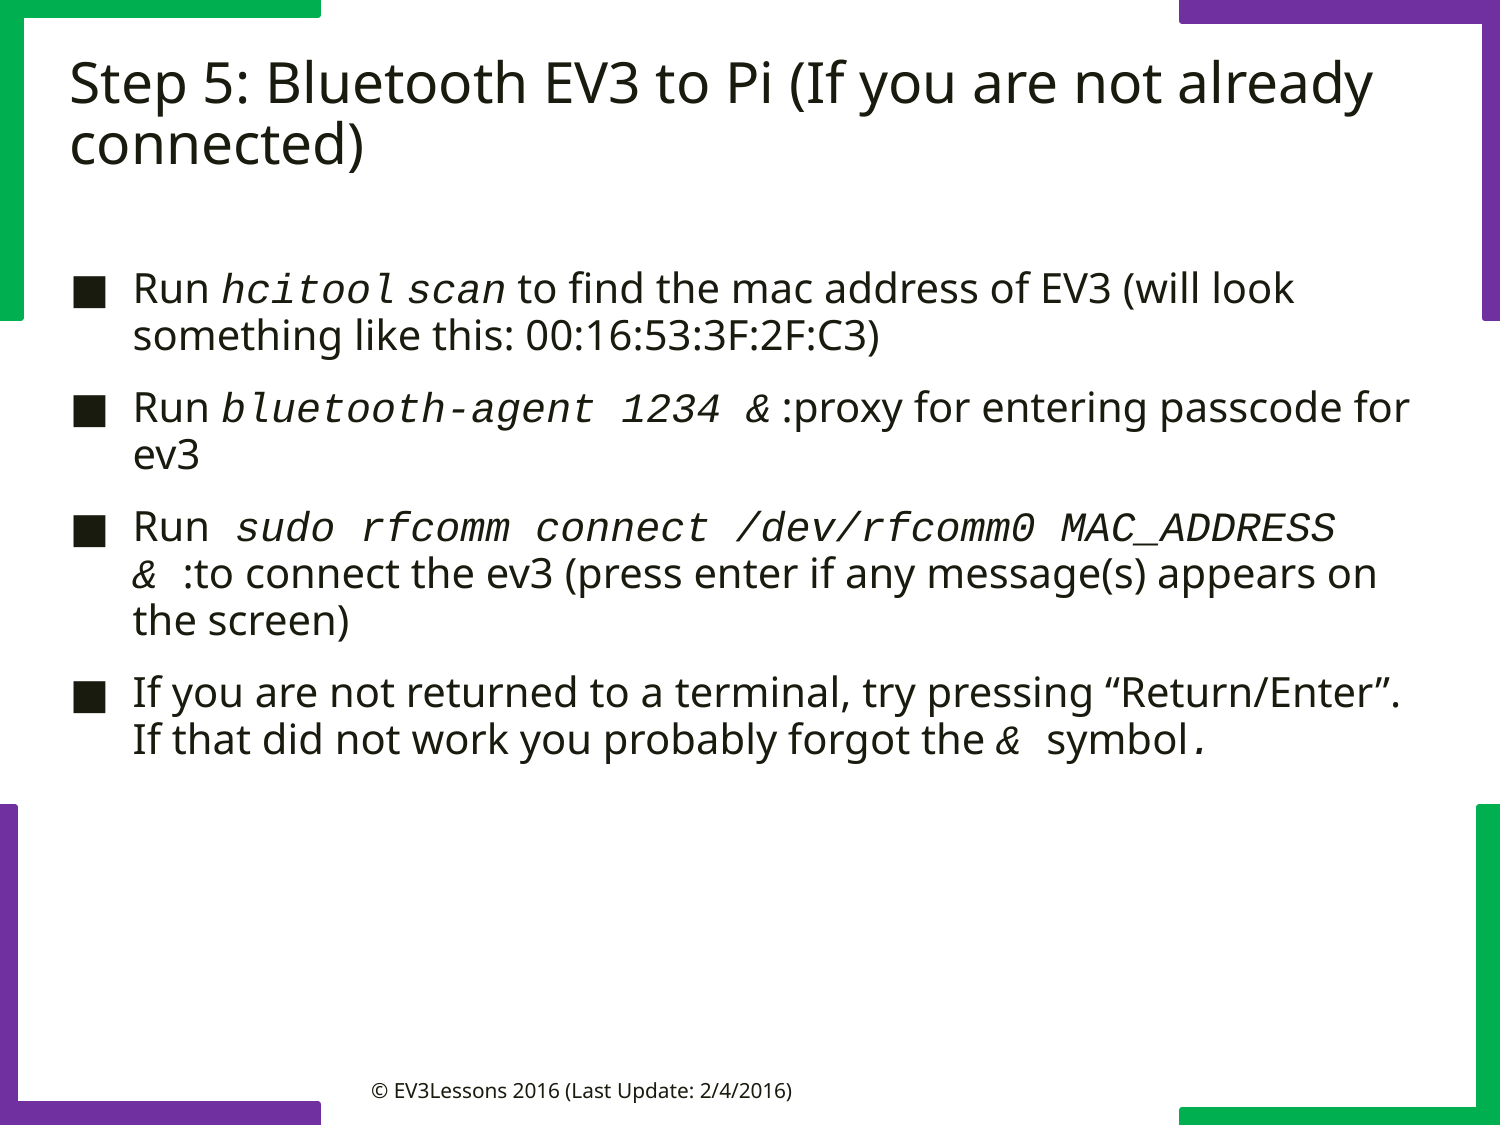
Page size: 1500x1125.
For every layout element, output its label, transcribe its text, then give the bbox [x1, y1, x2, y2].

list Run hcitool scan to find the mac address of EV3 (will look something like this: 00:16:53:3F:2F:C3) Run bluetooth-agent 1234 & :proxy for entering passcode for ev3 Run sudo rfcomm connect /dev/rfcomm0 MAC_ADDRESS & :to connect the ev3 (press enter if any message(s) appears on the screen) If you are not returned to a terminal, try pressing “Return/Enter”. If that did not work you probably forgot the & symbol. [54, 257, 1442, 1059]
title Step 5: Bluetooth EV3 to Pi (If you are not already connected) [54, 47, 1442, 185]
footer © EV3Lessons 2016 (Last Update: 2/4/2016) [355, 1058, 1129, 1125]
